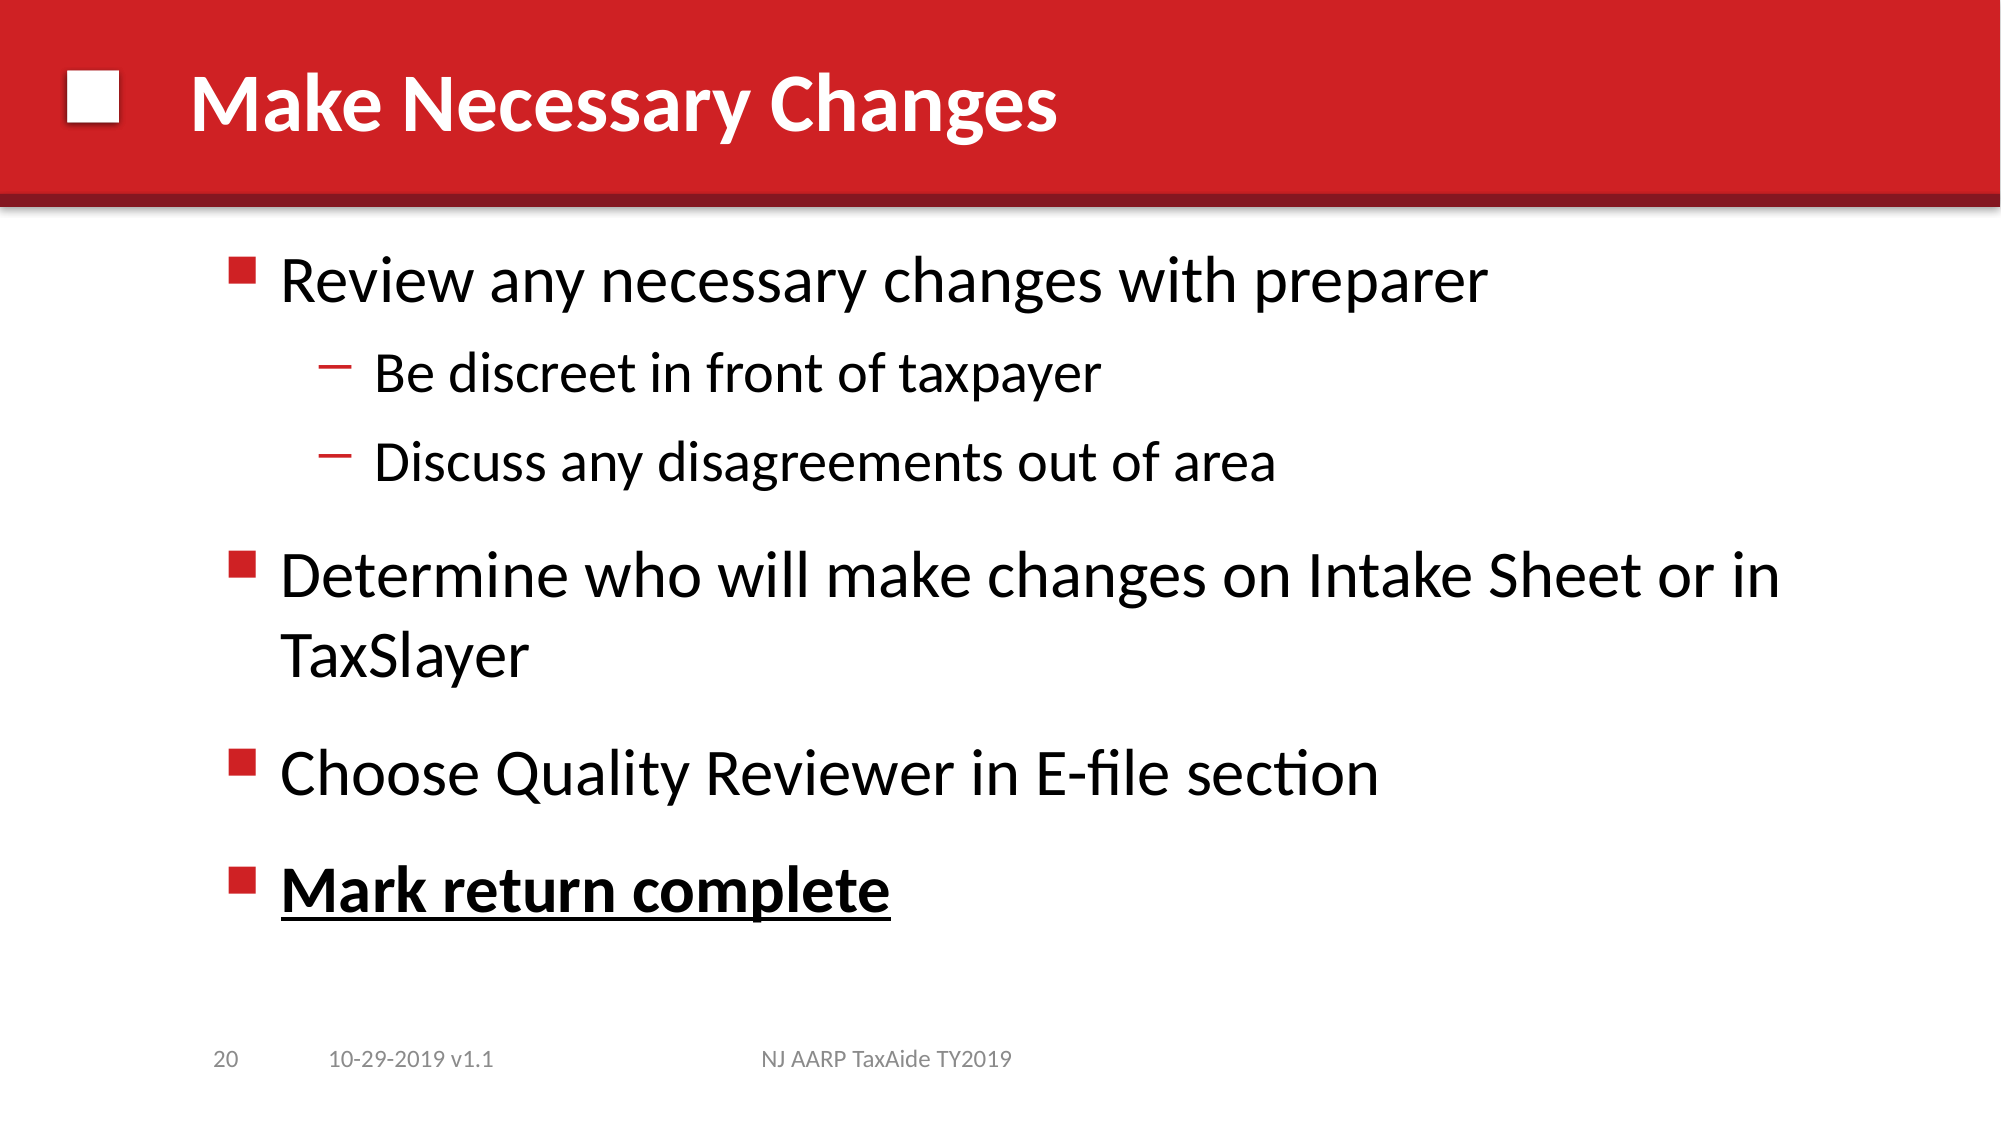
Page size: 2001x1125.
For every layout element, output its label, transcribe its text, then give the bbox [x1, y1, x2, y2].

slide_number 20 [99, 1027, 254, 1088]
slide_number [313, 1027, 532, 1088]
footer NJ AARP TaxAide TY2019 [570, 1027, 1204, 1088]
list Review any necessary changes with preparer Be discreet in front of taxpayer Discuss any disagreements out of area Determine who will make changes on Intake Sheet or in TaxSlayer Choose Quality Reviewer in E-file section Mark return complete [209, 228, 1810, 983]
title Make Necessary Changes [174, 4, 1775, 193]
